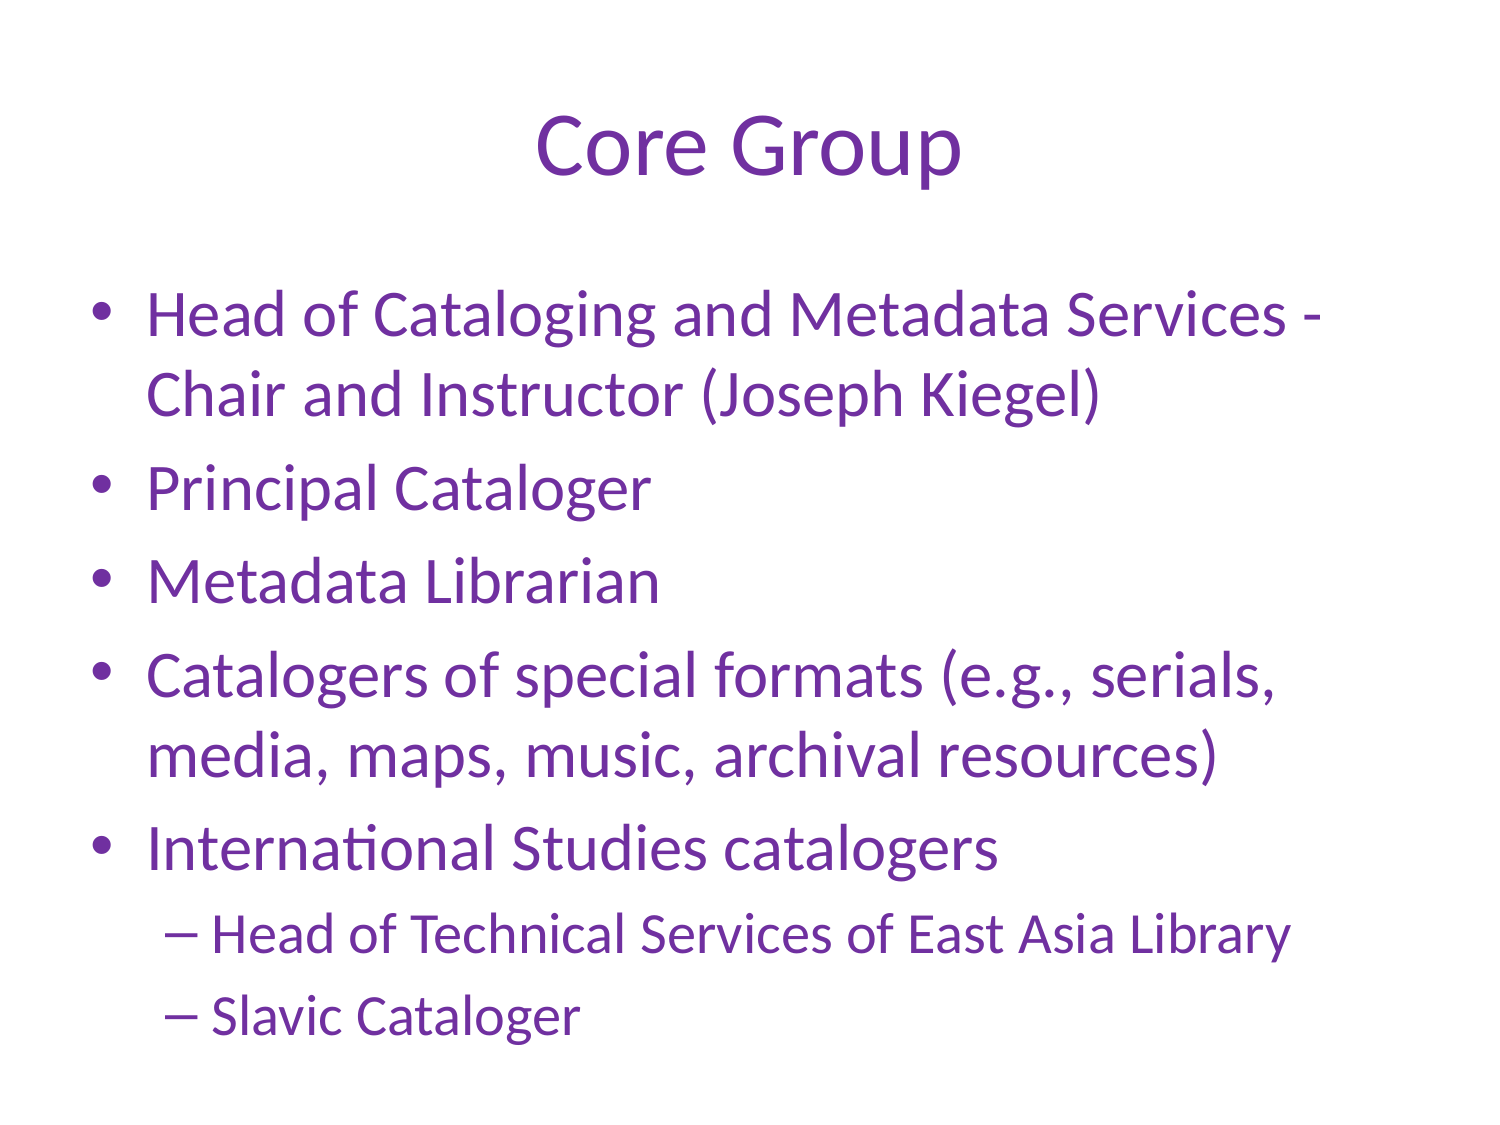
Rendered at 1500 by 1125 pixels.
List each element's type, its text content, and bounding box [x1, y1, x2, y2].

title Core Group [75, 45, 1425, 233]
list Head of Cataloging and Metadata Services - Chair and Instructor (Joseph Kiegel) Principal Cataloger Metadata Librarian Catalogers of special formats (e.g., serials, media, maps, music, archival resources) International Studies catalogers Head of Technical Services of East Asia Library Slavic Cataloger [75, 262, 1425, 1088]
